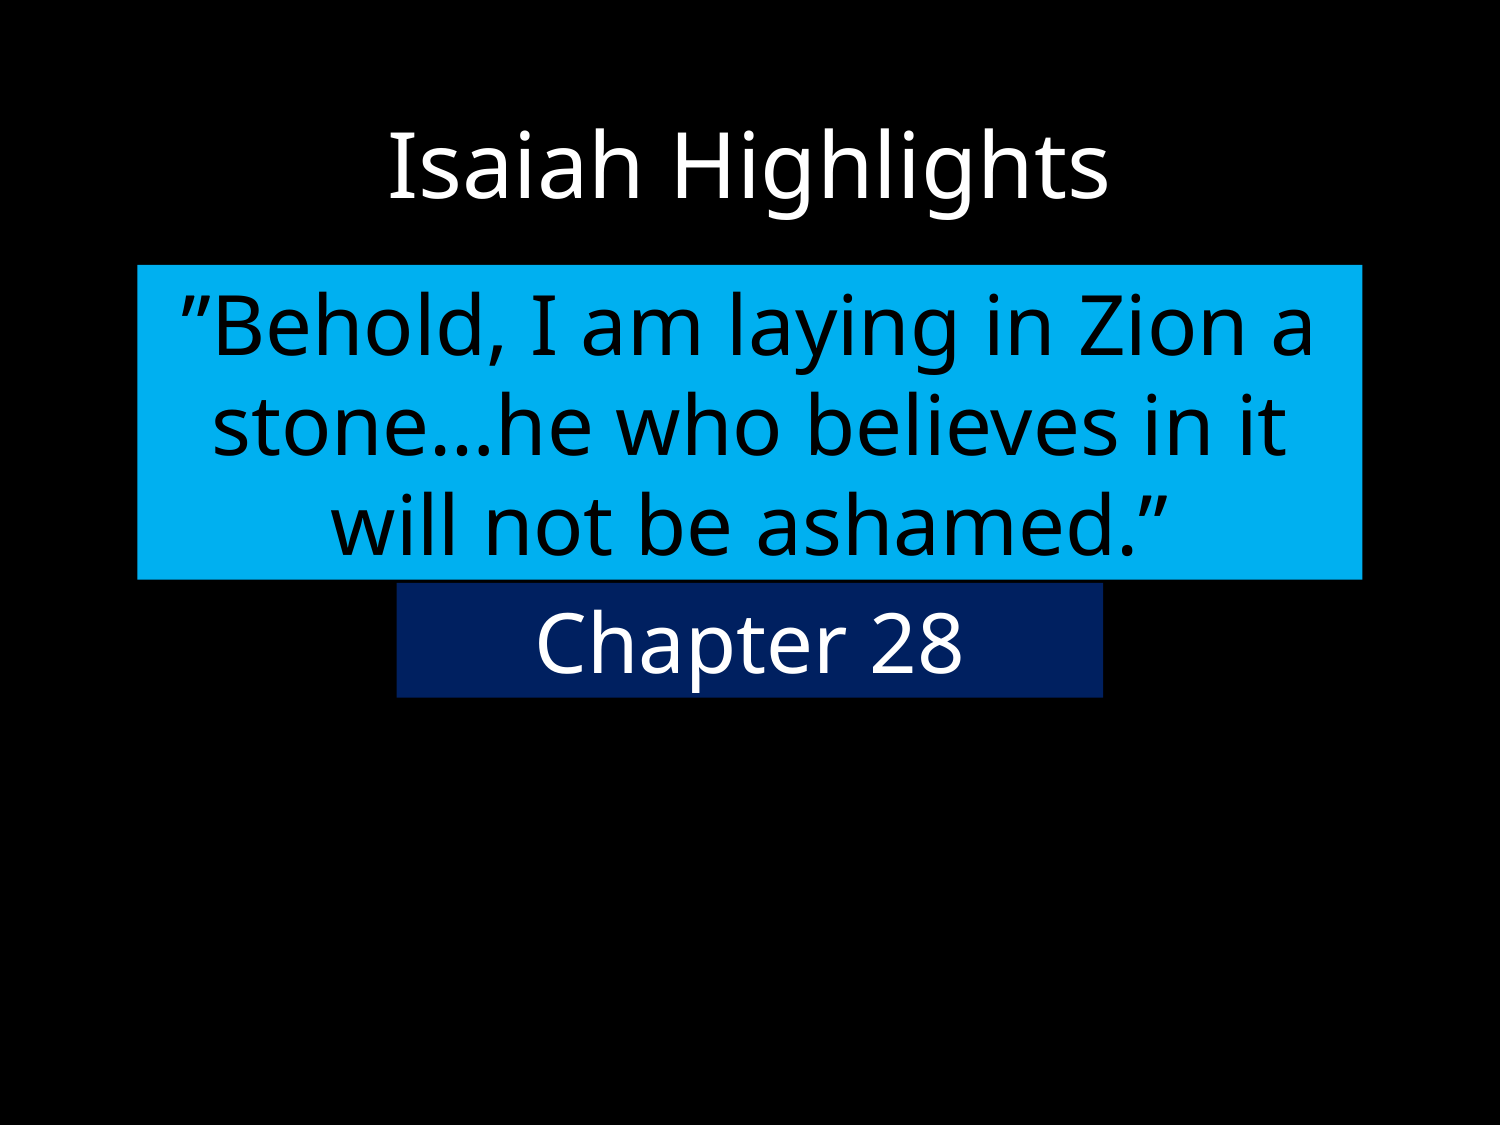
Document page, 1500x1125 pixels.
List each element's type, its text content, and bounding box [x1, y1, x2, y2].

text_box Chapter 28 [396, 582, 1104, 698]
title Isaiah Highlights [103, 59, 1397, 278]
text_box ”Behold, I am laying in Zion a stone…he who believes in it will not be ashamed.” [137, 264, 1363, 580]
